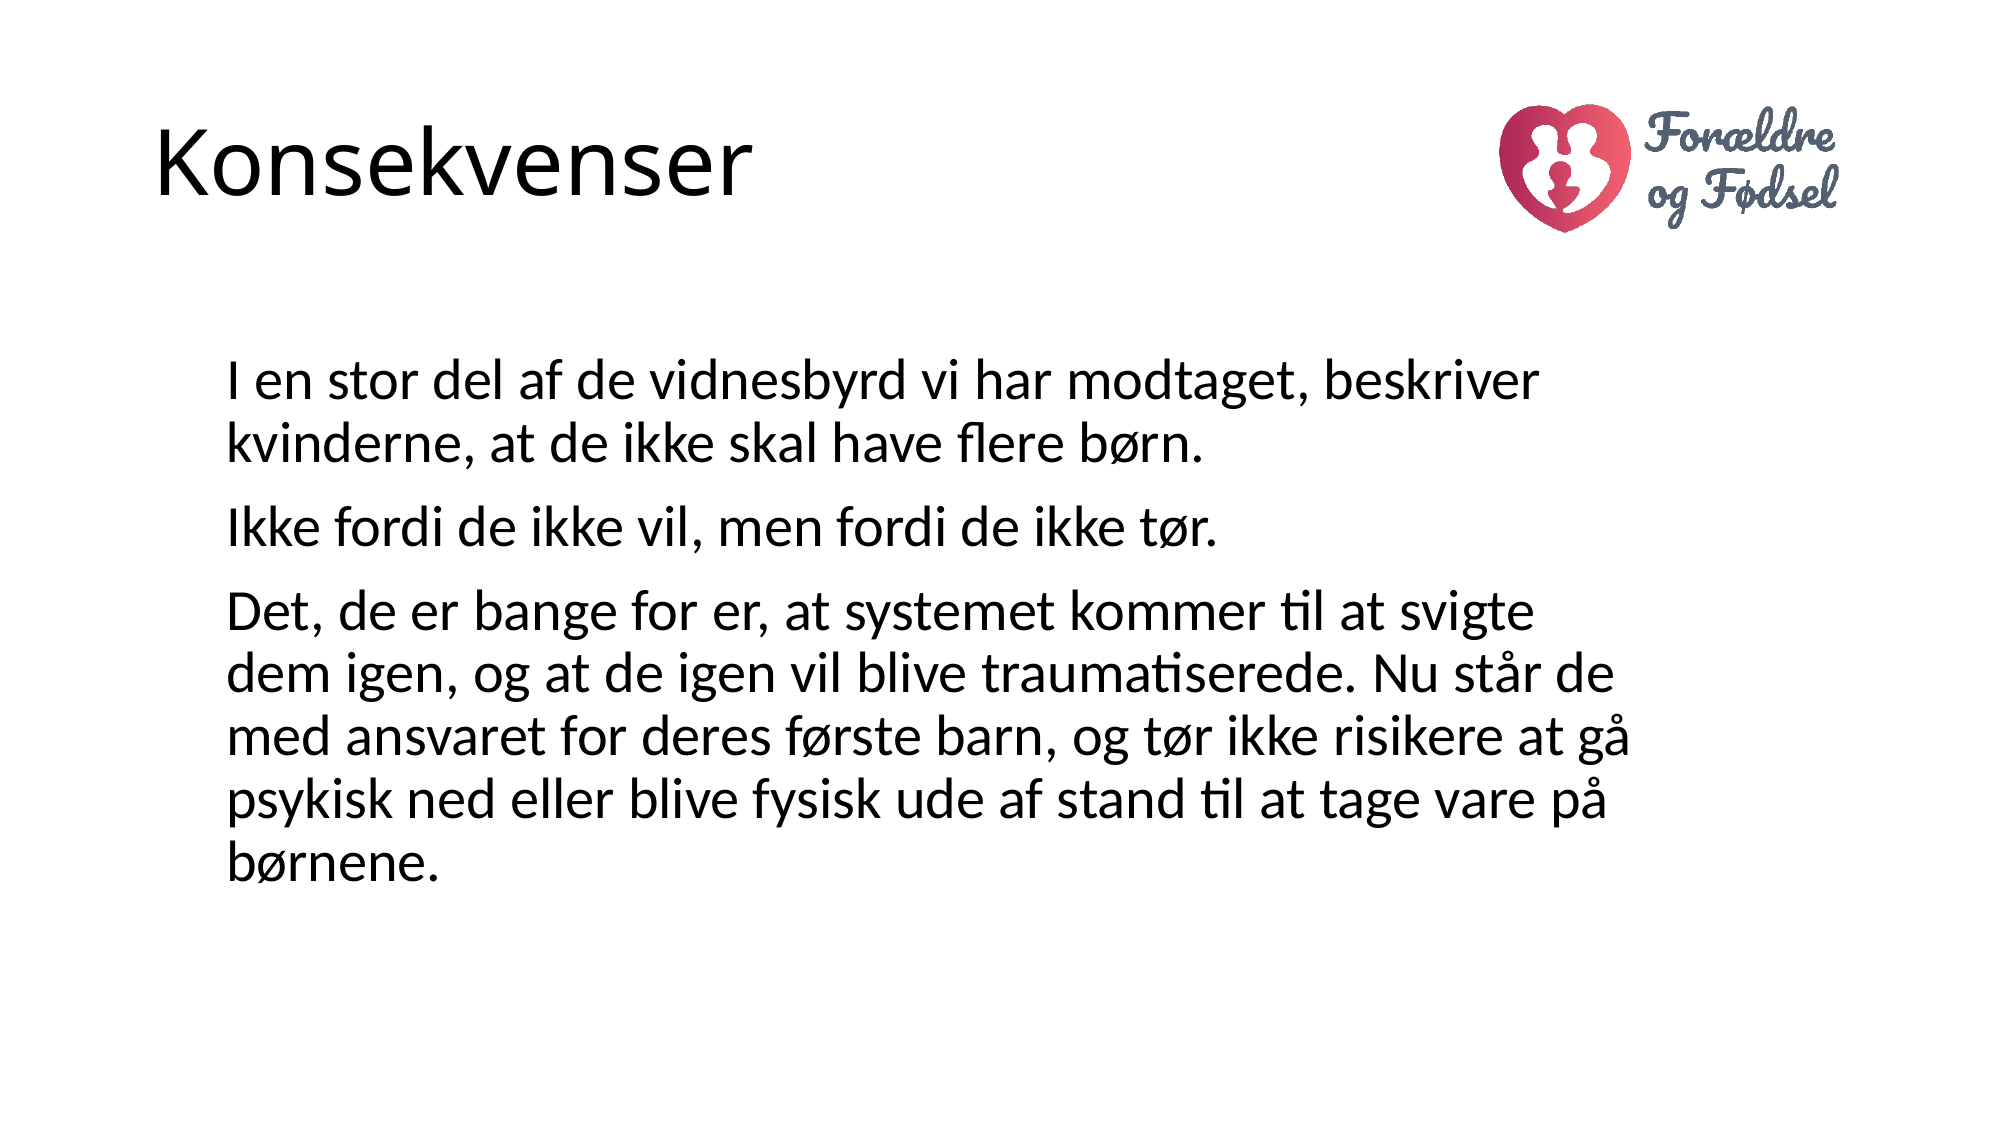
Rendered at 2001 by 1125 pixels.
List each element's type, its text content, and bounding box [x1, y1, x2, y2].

list I en stor del af de vidnesbyrd vi har modtaget, beskriver kvinderne, at de ikke skal have flere børn. Ikke fordi de ikke vil, men fordi de ikke tør. Det, de er bange for er, at systemet kommer til at svigte dem igen, og at de igen vil blive traumatiserede. Nu står de med ansvaret for deres første barn, og tør ikke risikere at gå psykisk ned eller blive fysisk ude af stand til at tage vare på børnene. [211, 342, 1662, 930]
title Konsekvenser [137, 56, 1863, 275]
picture [1496, 100, 1849, 237]
